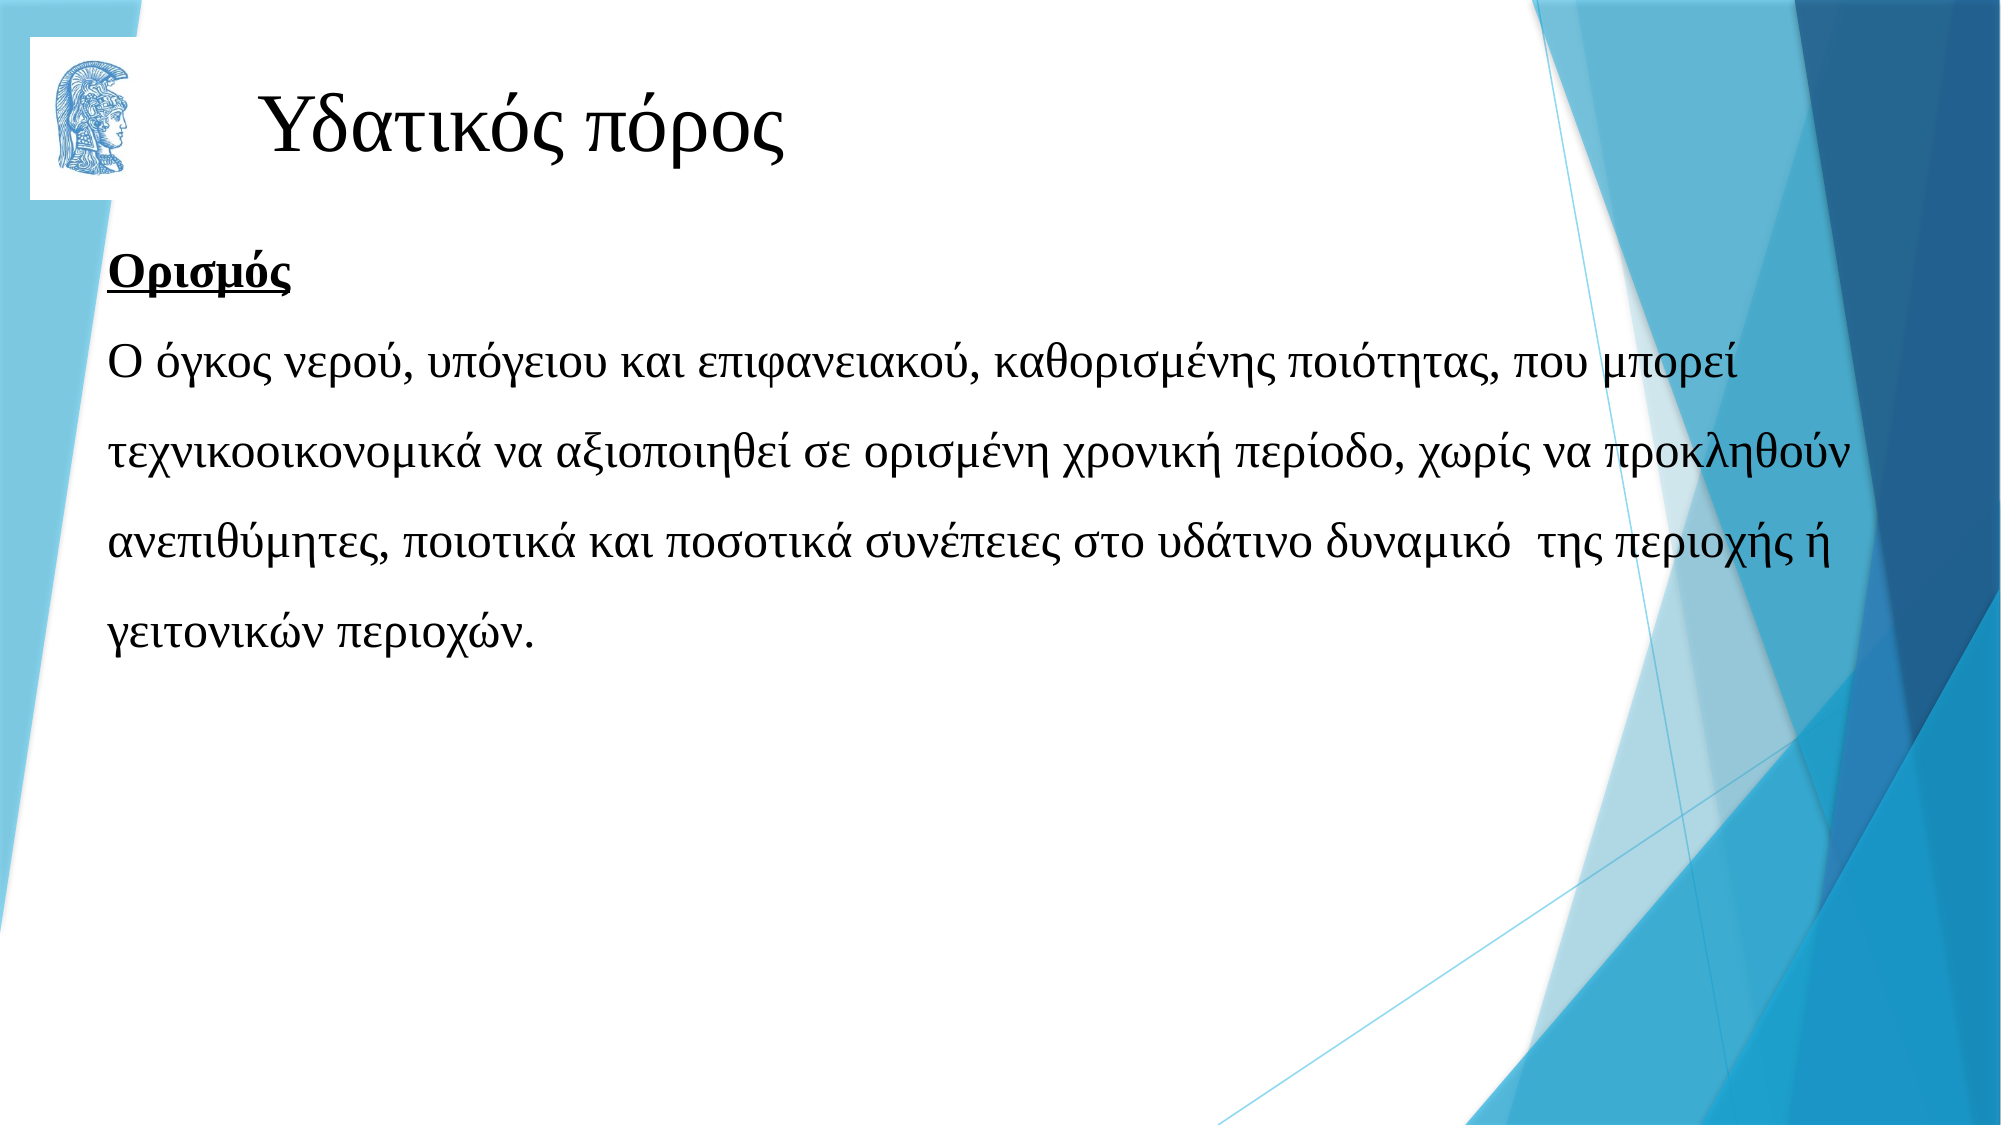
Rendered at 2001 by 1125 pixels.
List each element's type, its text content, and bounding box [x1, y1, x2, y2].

title Υδατικός πόρος [243, 0, 1303, 176]
picture [29, 37, 156, 201]
text_box [155, 665, 1638, 1125]
text_box Ορισμός Ο όγκος νερού, υπόγειου και επιφανειακού, καθορισμένης ποιότητας, που μπορεί τεχνικοοικονομικά να αξιοποιηθεί σε ορισμένη χρονική περίοδο, χωρίς να προκληθούν ανεπιθύμητες, ποιοτικά και ποσοτικά συνέπειες στο υδάτινο δυναμικό της περιοχής ή γειτονικών περιοχών. [92, 199, 1868, 665]
